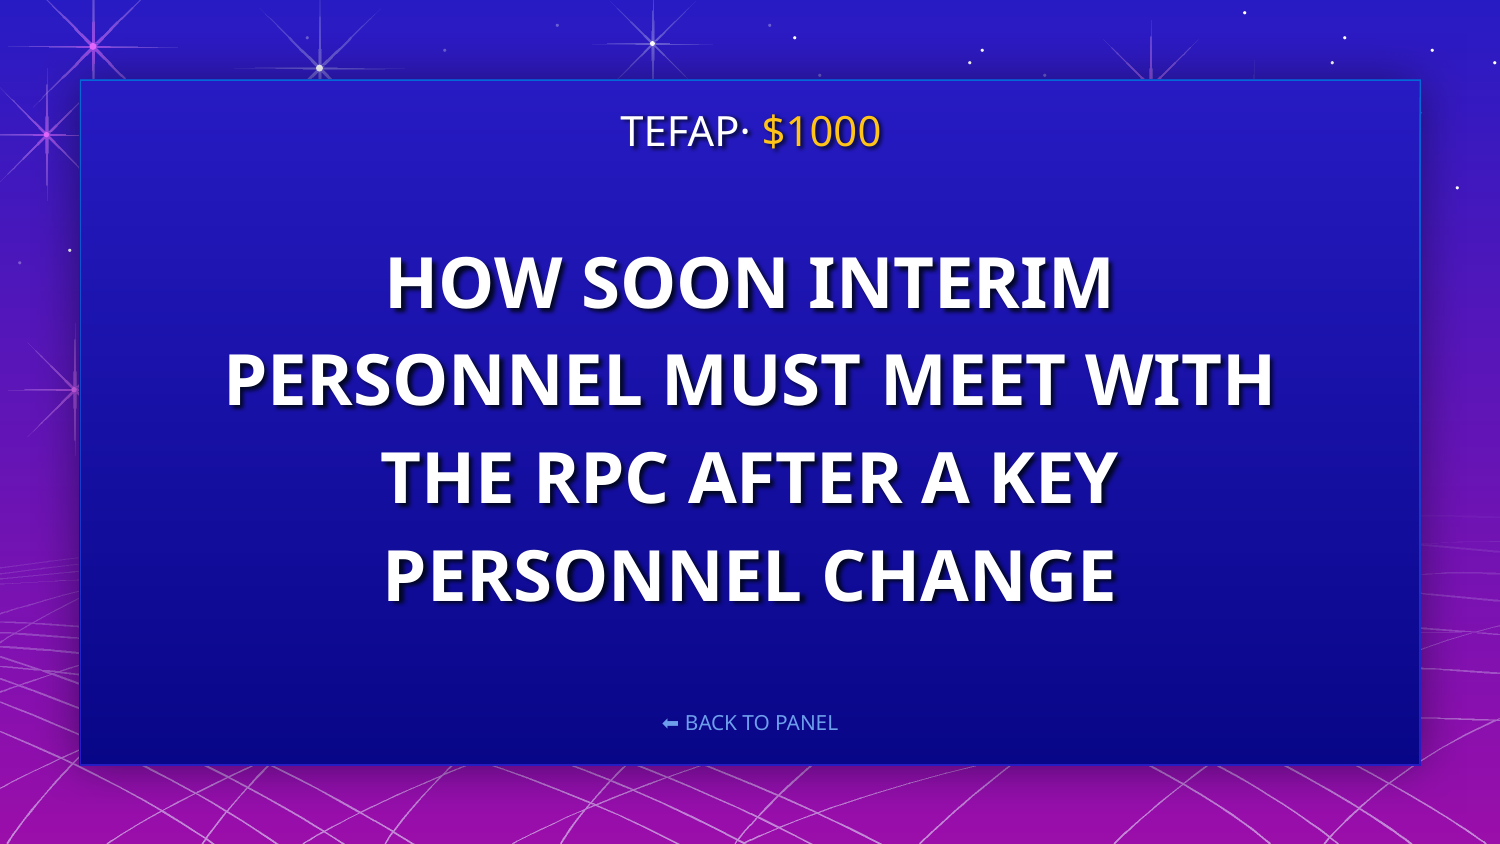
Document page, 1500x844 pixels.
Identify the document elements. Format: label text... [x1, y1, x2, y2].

title HOW SOON INTERIM PERSONNEL MUST MEET WITH THE RPC AFTER A KEY PERSONNEL CHANGE [169, 158, 1331, 682]
subtitle TEFAP· $1000 [170, 105, 1332, 178]
